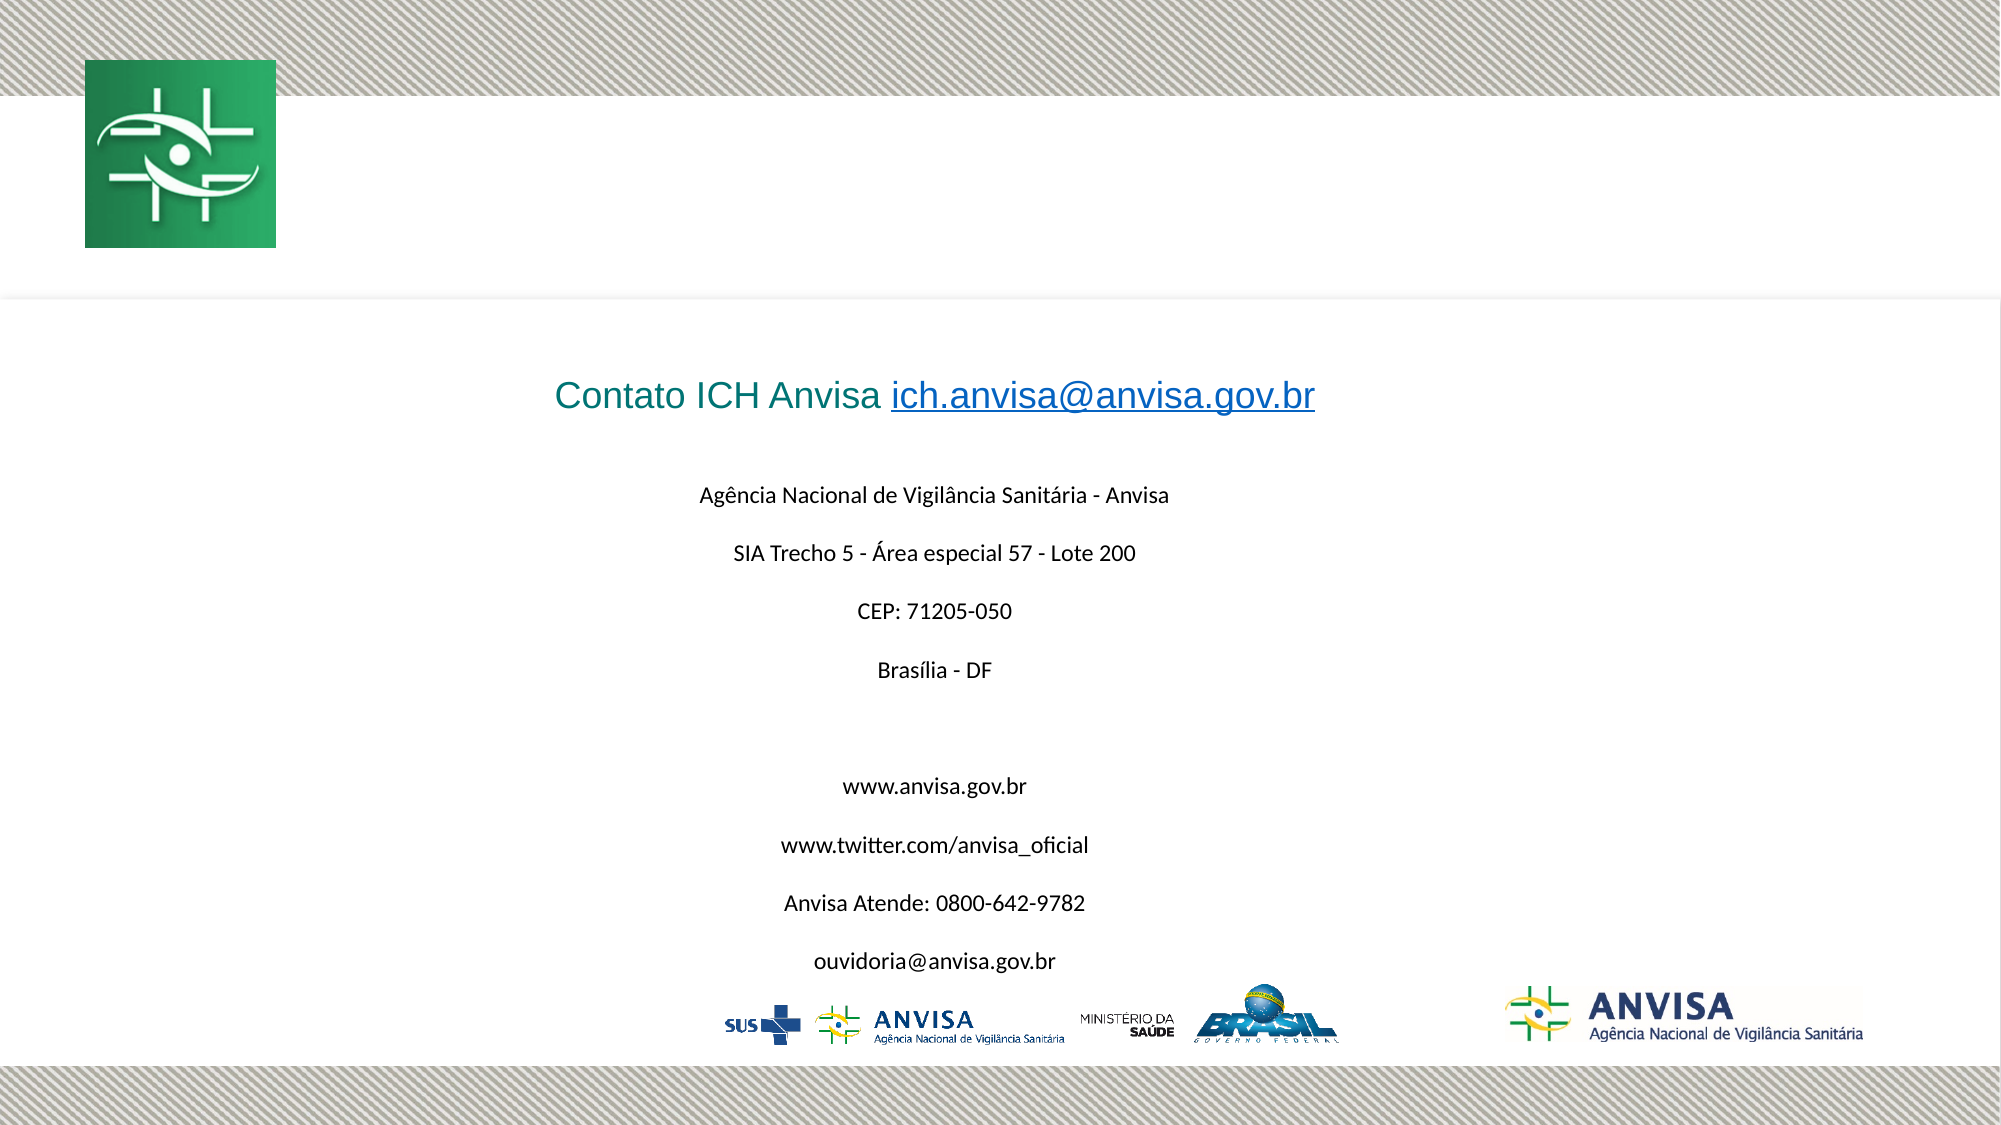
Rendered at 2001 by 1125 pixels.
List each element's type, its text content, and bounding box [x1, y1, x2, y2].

picture [725, 984, 1339, 1045]
picture [0, 1066, 2000, 1125]
picture [1505, 986, 1863, 1042]
text_box Contato ICH Anvisa ich.anvisa@anvisa.gov.br Agência Nacional de Vigilância Sanitária - Anvisa SIA Trecho 5 - Área especial 57 - Lote 200 CEP: 71205-050 Brasília - DF www.anvisa.gov.br www.twitter.com/anvisa_oficial Anvisa Atende: 0800-642-9782 ouvidoria@anvisa.gov.br [209, 243, 1661, 999]
picture [0, 0, 2000, 248]
